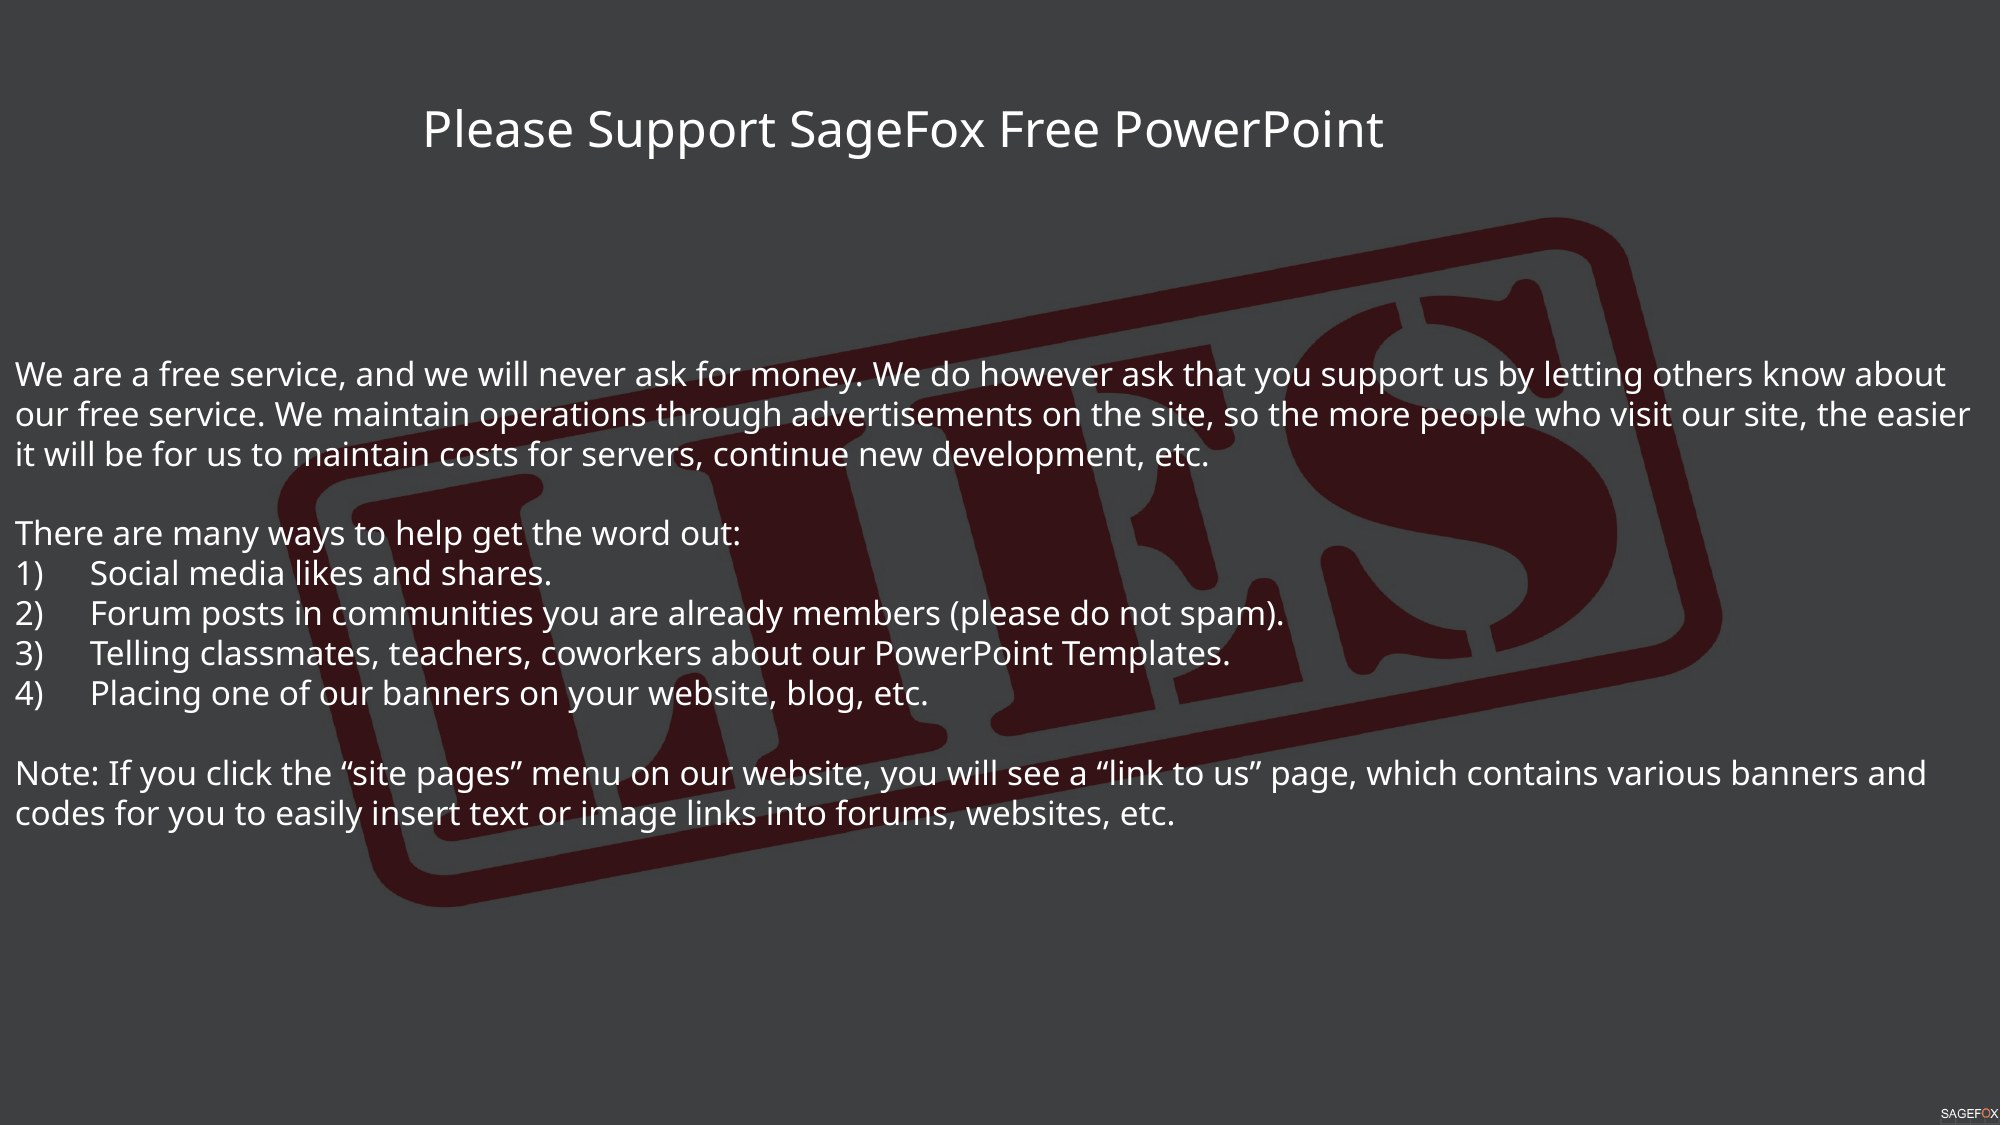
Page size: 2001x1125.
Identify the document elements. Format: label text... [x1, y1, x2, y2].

text_box We are a free service, and we will never ask for money. We do however ask that you support us by letting others know about our free service. We maintain operations through advertisements on the site, so the more people who visit our site, the easier it will be for us to maintain costs for servers, continue new development, etc. There are many ways to help get the word out: Social media likes and shares. Forum posts in communities you are already members (please do not spam). Telling classmates, teachers, coworkers about our PowerPoint Templates. Placing one of our banners on your website, blog, etc. Note: If you click the “site pages” menu on our website, you will see a “link to us” page, which contains various banners and codes for you to easily insert text or image links into forums, websites, etc. [0, 0, 2000, 1125]
title Please Support SageFox Free PowerPoint [363, 72, 1444, 190]
